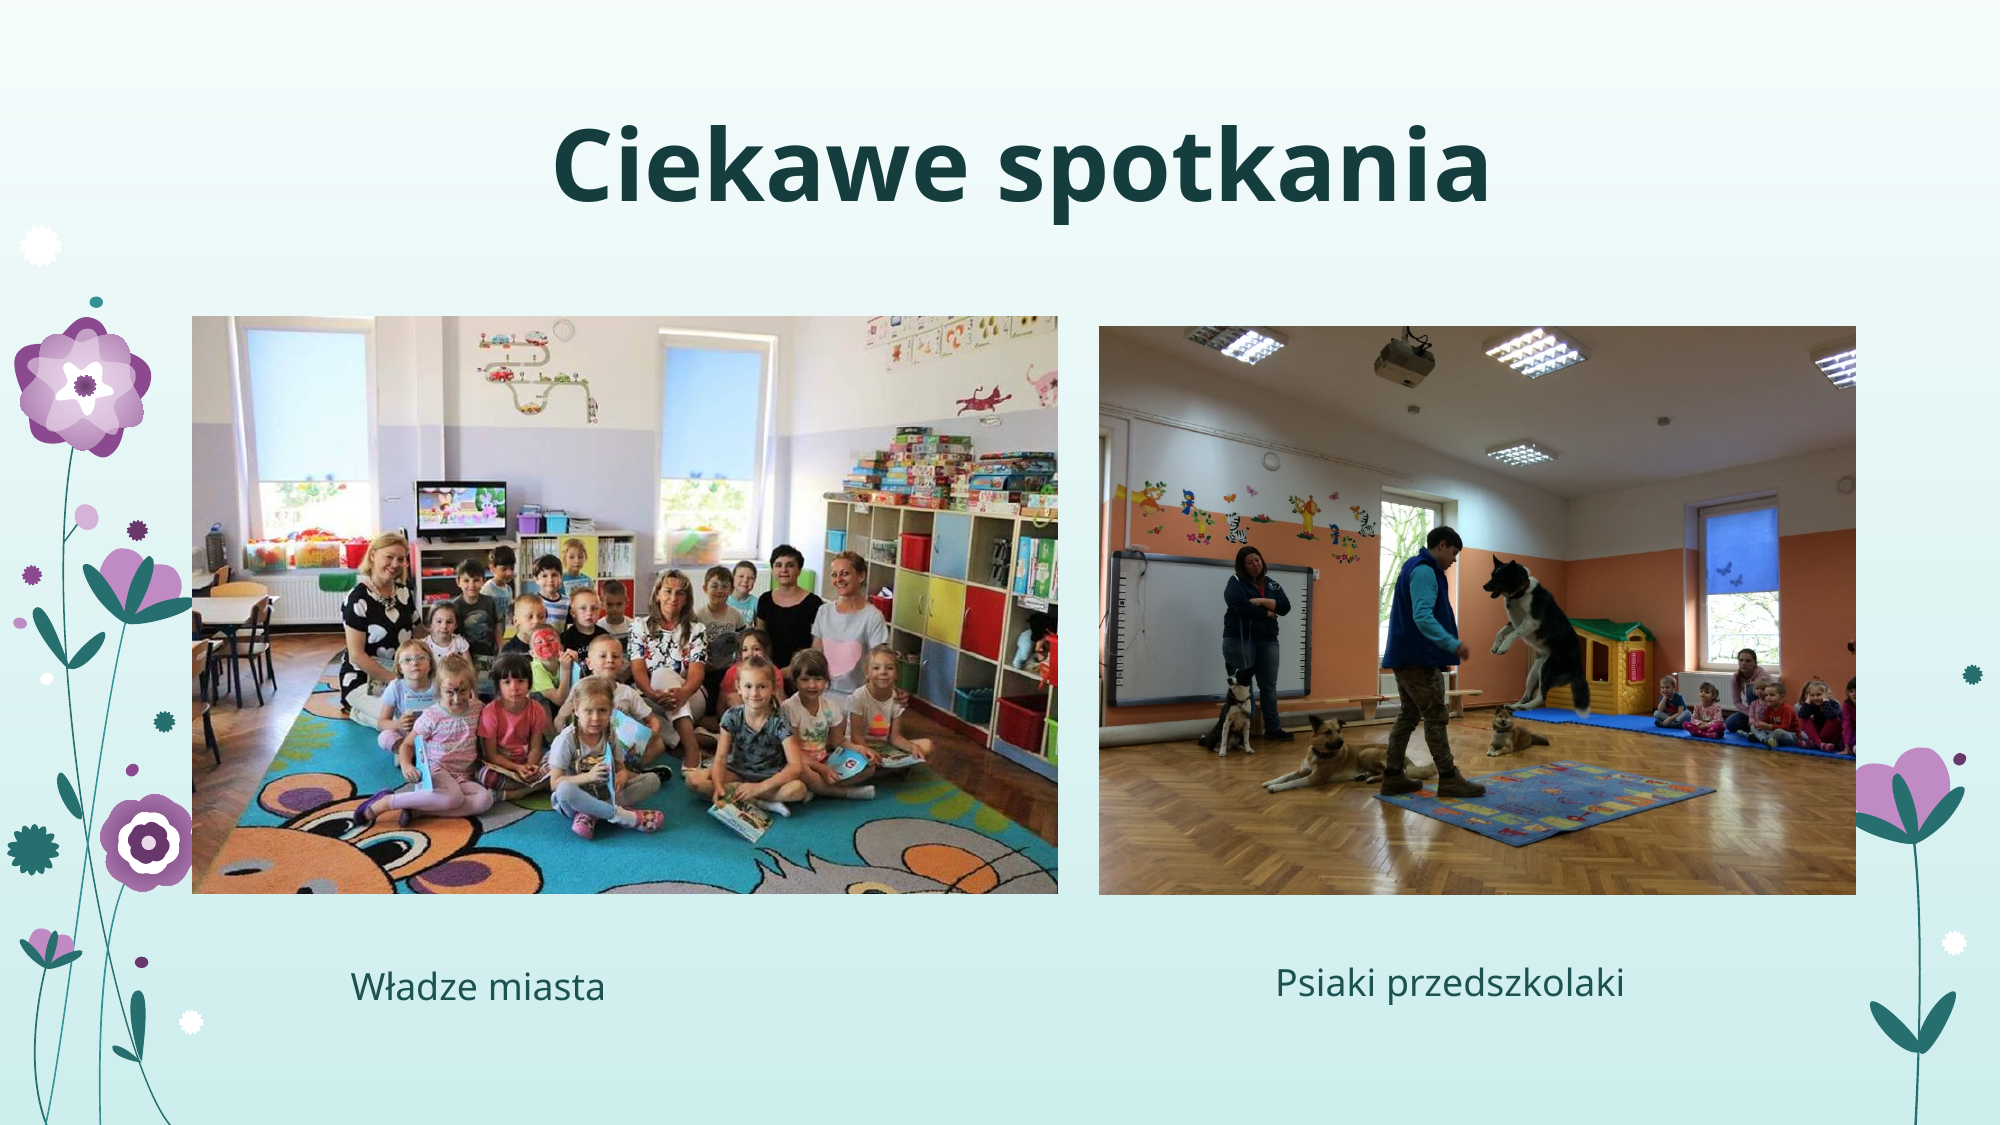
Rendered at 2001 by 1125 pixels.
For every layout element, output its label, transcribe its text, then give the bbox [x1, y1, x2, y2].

picture [192, 316, 1058, 894]
text_box Psiaki przedszkolaki [1260, 951, 1700, 1012]
picture [1099, 326, 1856, 895]
text_box Władze miasta [335, 955, 985, 1016]
title Ciekawe spotkania [272, 43, 1773, 231]
